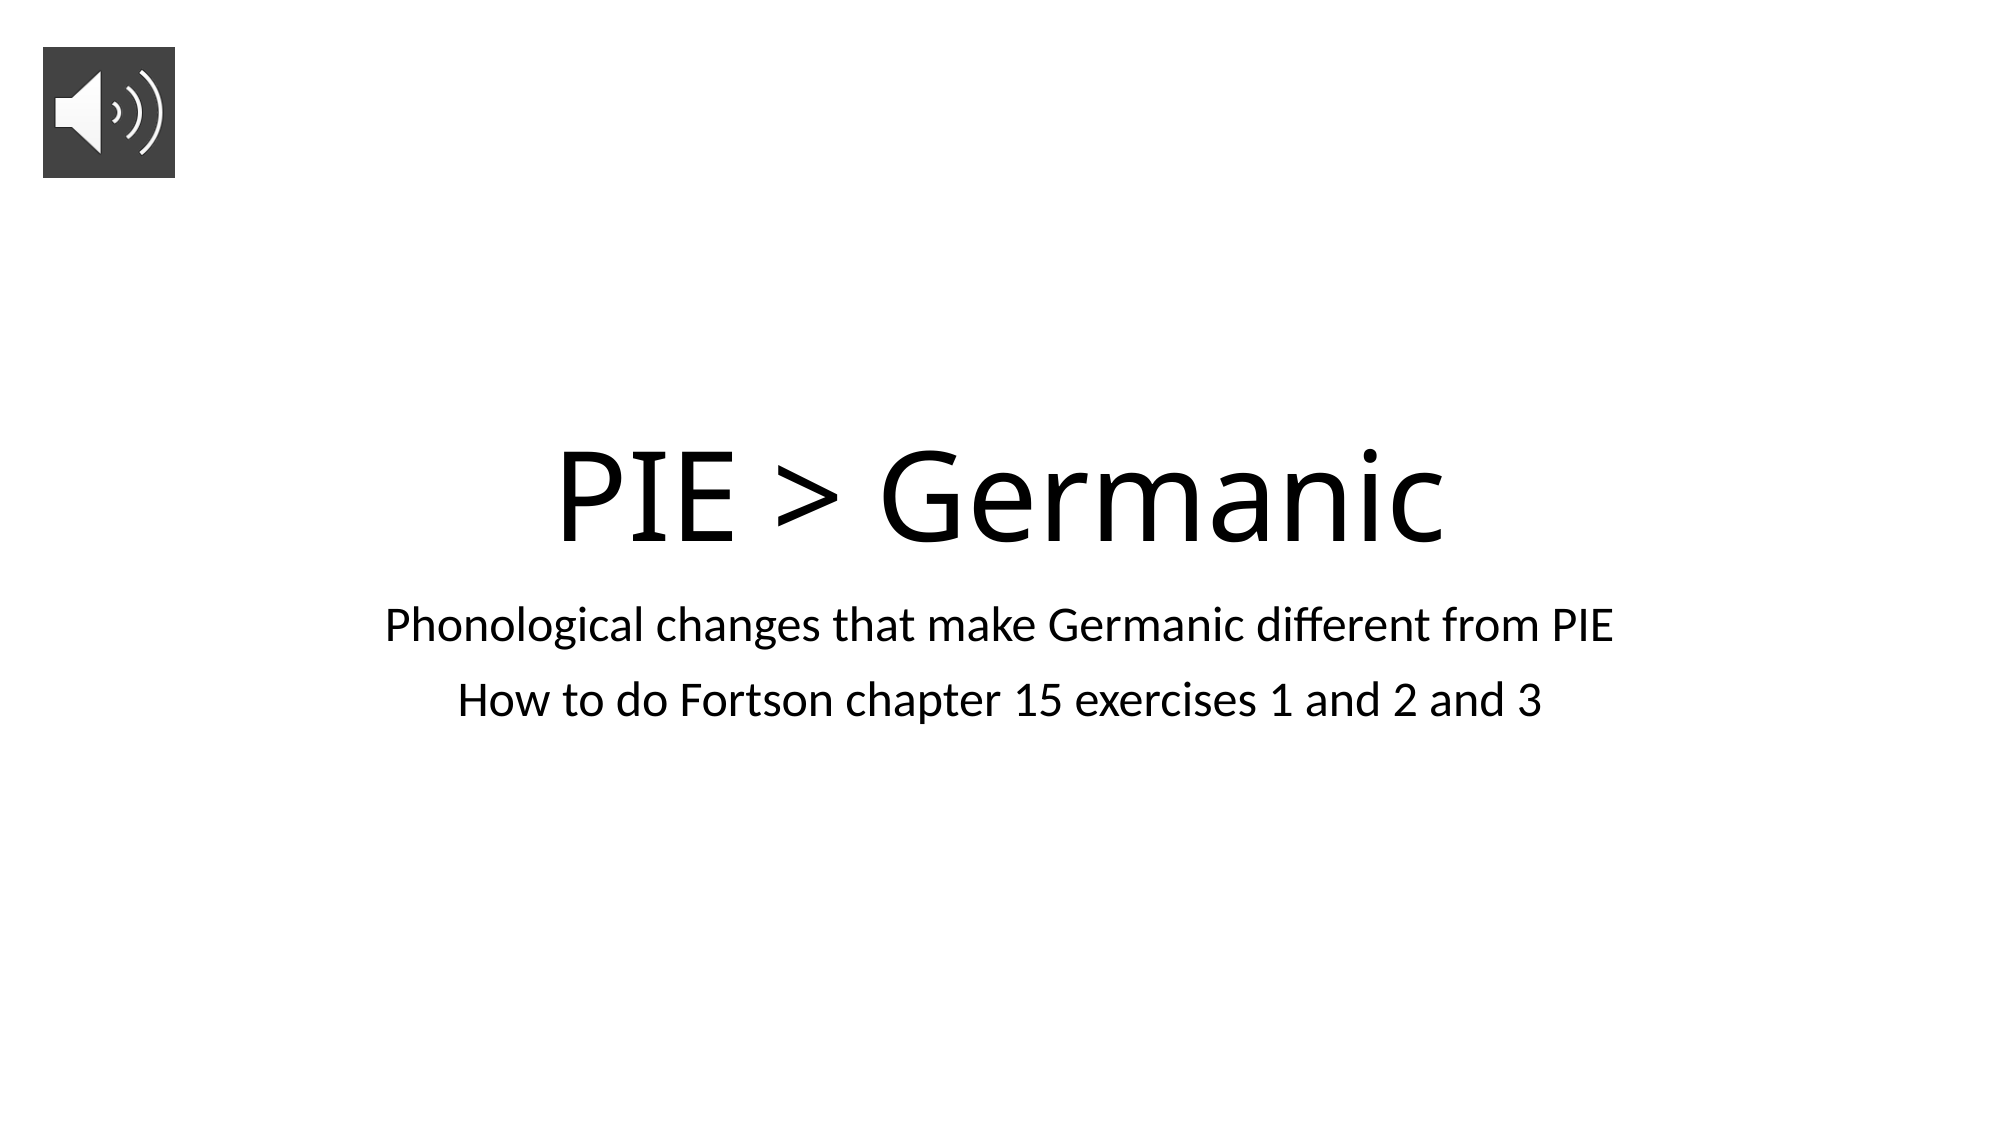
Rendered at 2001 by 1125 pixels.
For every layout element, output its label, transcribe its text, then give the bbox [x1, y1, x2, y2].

subtitle Phonological changes that make Germanic different from PIE How to do Fortson chapter 15 exercises 1 and 2 and 3 [249, 590, 1750, 863]
picture [42, 45, 176, 180]
title PIE > Germanic [249, 184, 1750, 576]
